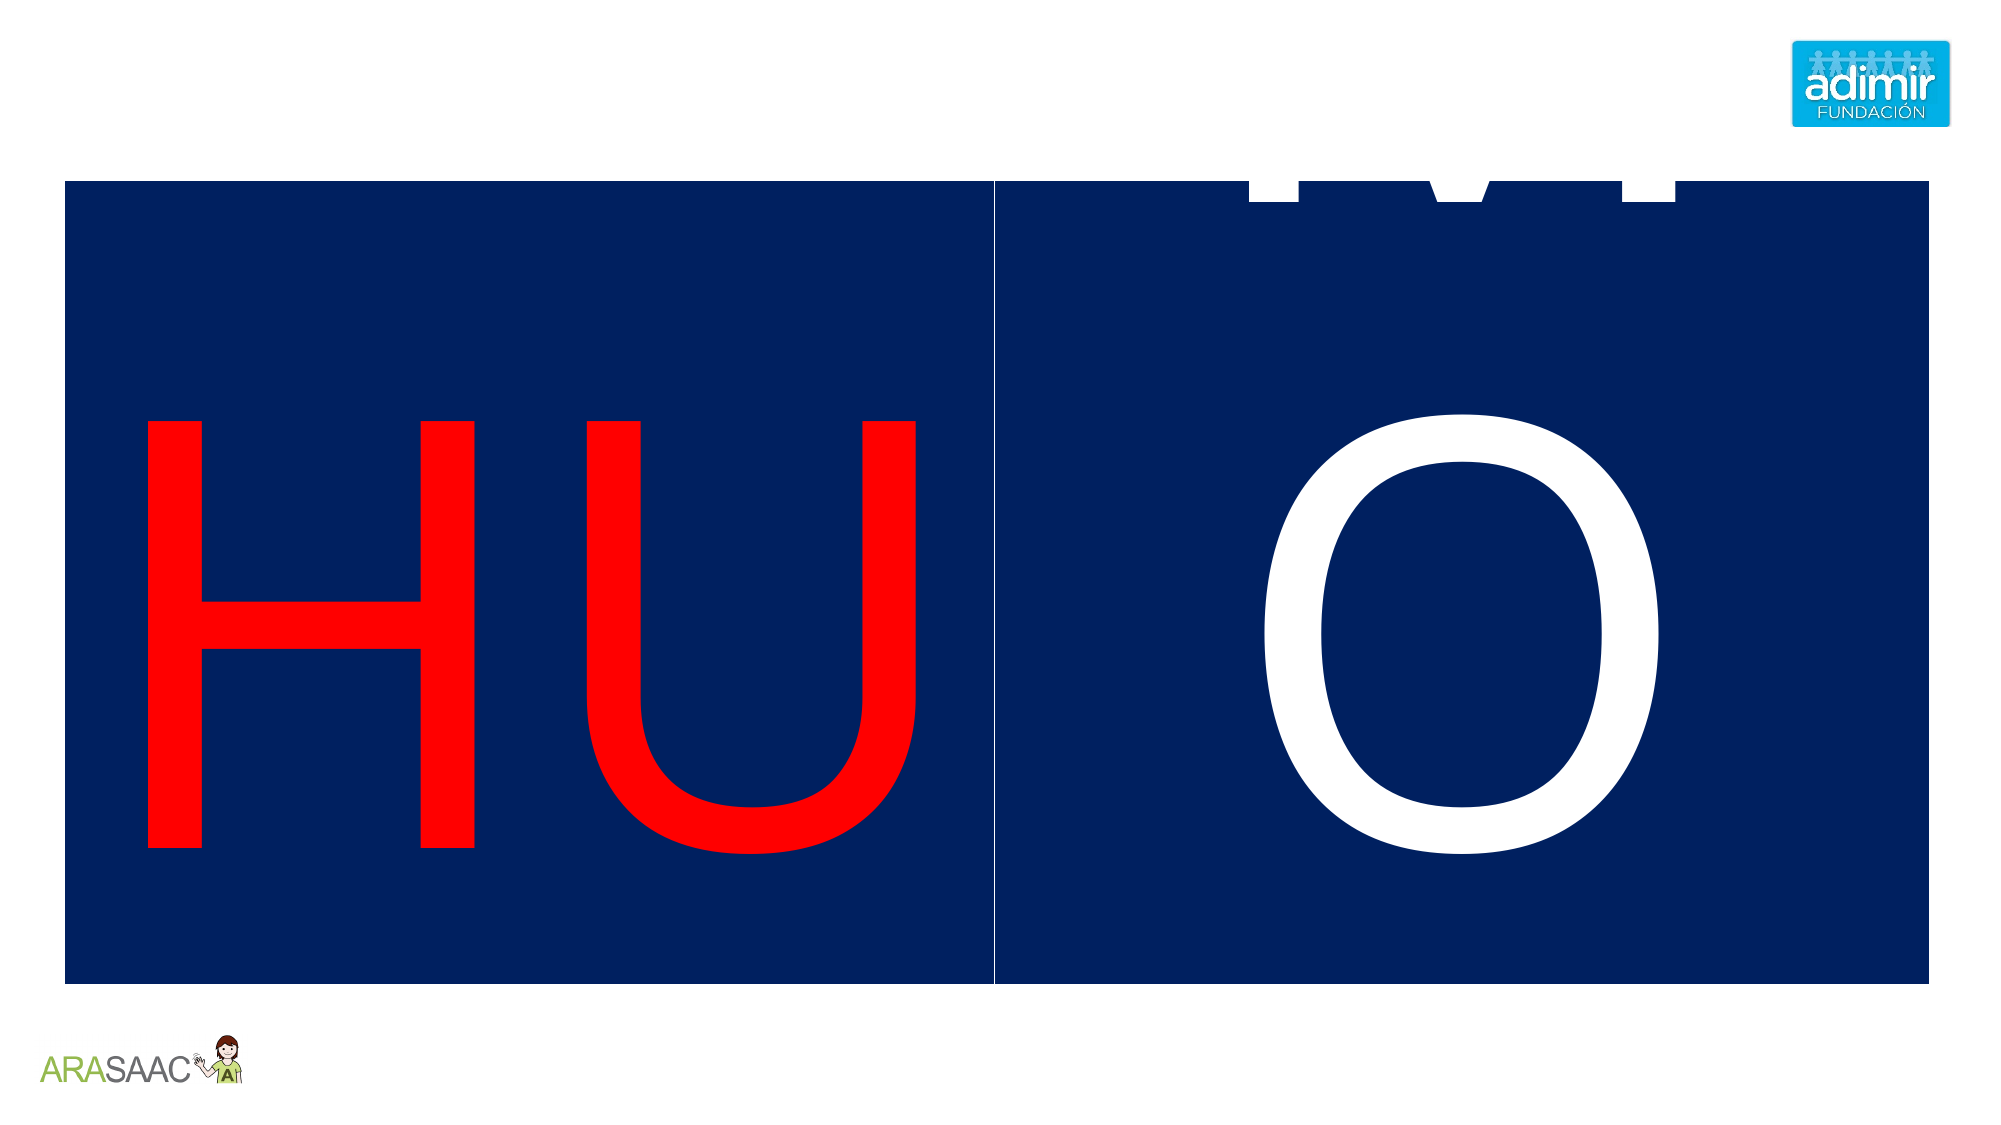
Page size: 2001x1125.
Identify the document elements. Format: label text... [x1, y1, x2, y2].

text_box MO [994, 180, 1930, 985]
picture [34, 1034, 248, 1084]
picture [1920, 107, 1924, 117]
text_box HU [64, 180, 994, 985]
picture [1819, 107, 1825, 117]
picture [584, 180, 1366, 963]
picture [1790, 37, 1952, 127]
picture [1806, 51, 1935, 100]
